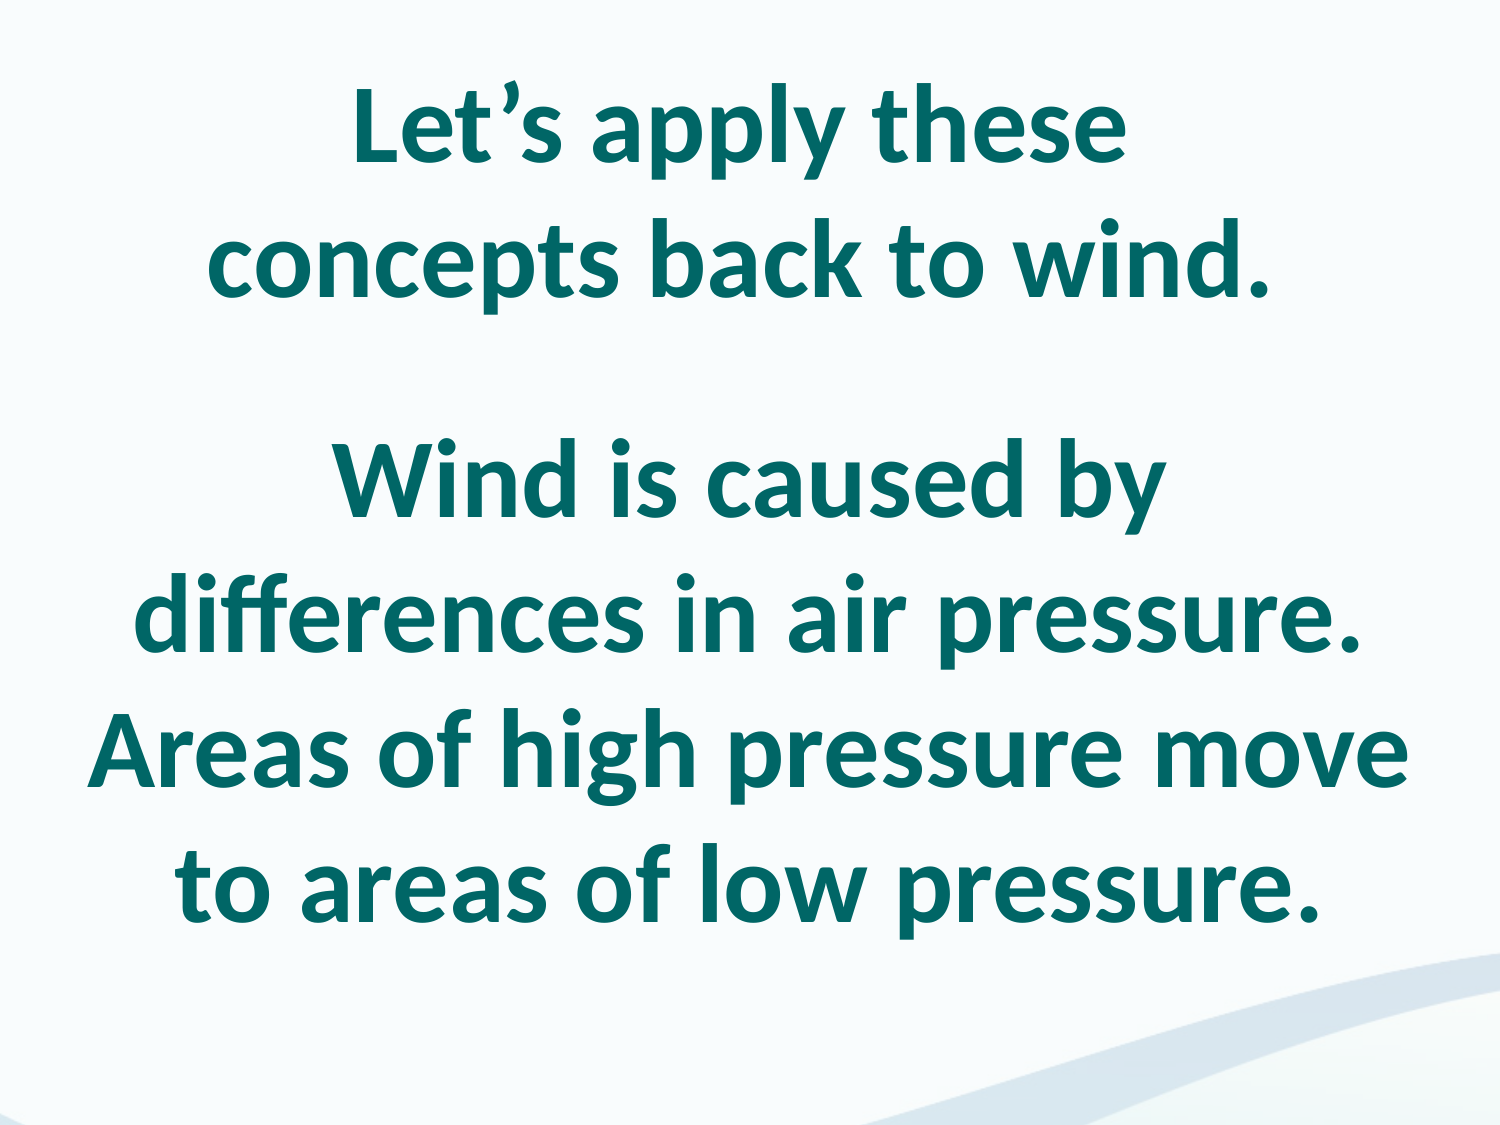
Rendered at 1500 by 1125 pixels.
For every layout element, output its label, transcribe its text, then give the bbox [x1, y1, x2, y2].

title Wind is caused by differences in air pressure. Areas of high pressure move to areas of low pressure. [64, 420, 1436, 929]
text_box Let’s apply these concepts back to wind. [168, 42, 1314, 328]
